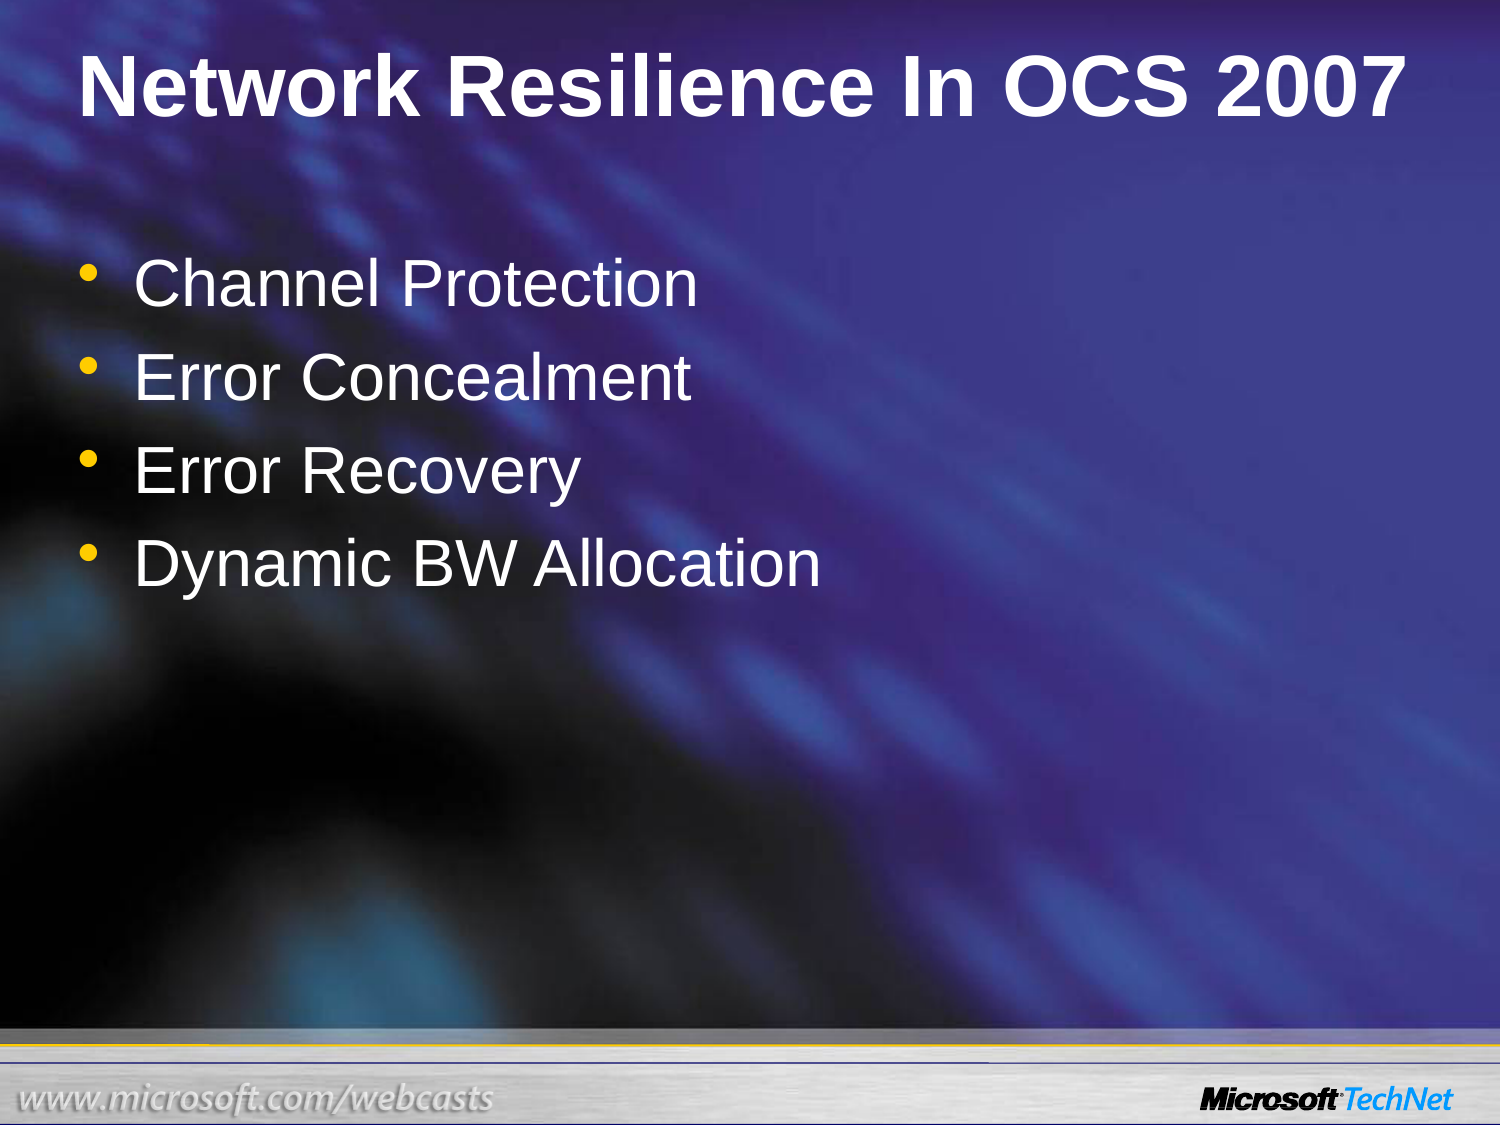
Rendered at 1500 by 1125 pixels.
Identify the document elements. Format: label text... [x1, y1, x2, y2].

picture [0, 1064, 1500, 1123]
picture [0, 0, 1500, 1044]
picture [0, 1047, 1500, 1062]
title Network Resilience In OCS 2007 [62, 37, 1438, 147]
list Channel Protection Error Concealment Error Recovery Dynamic BW Allocation [62, 232, 1438, 612]
